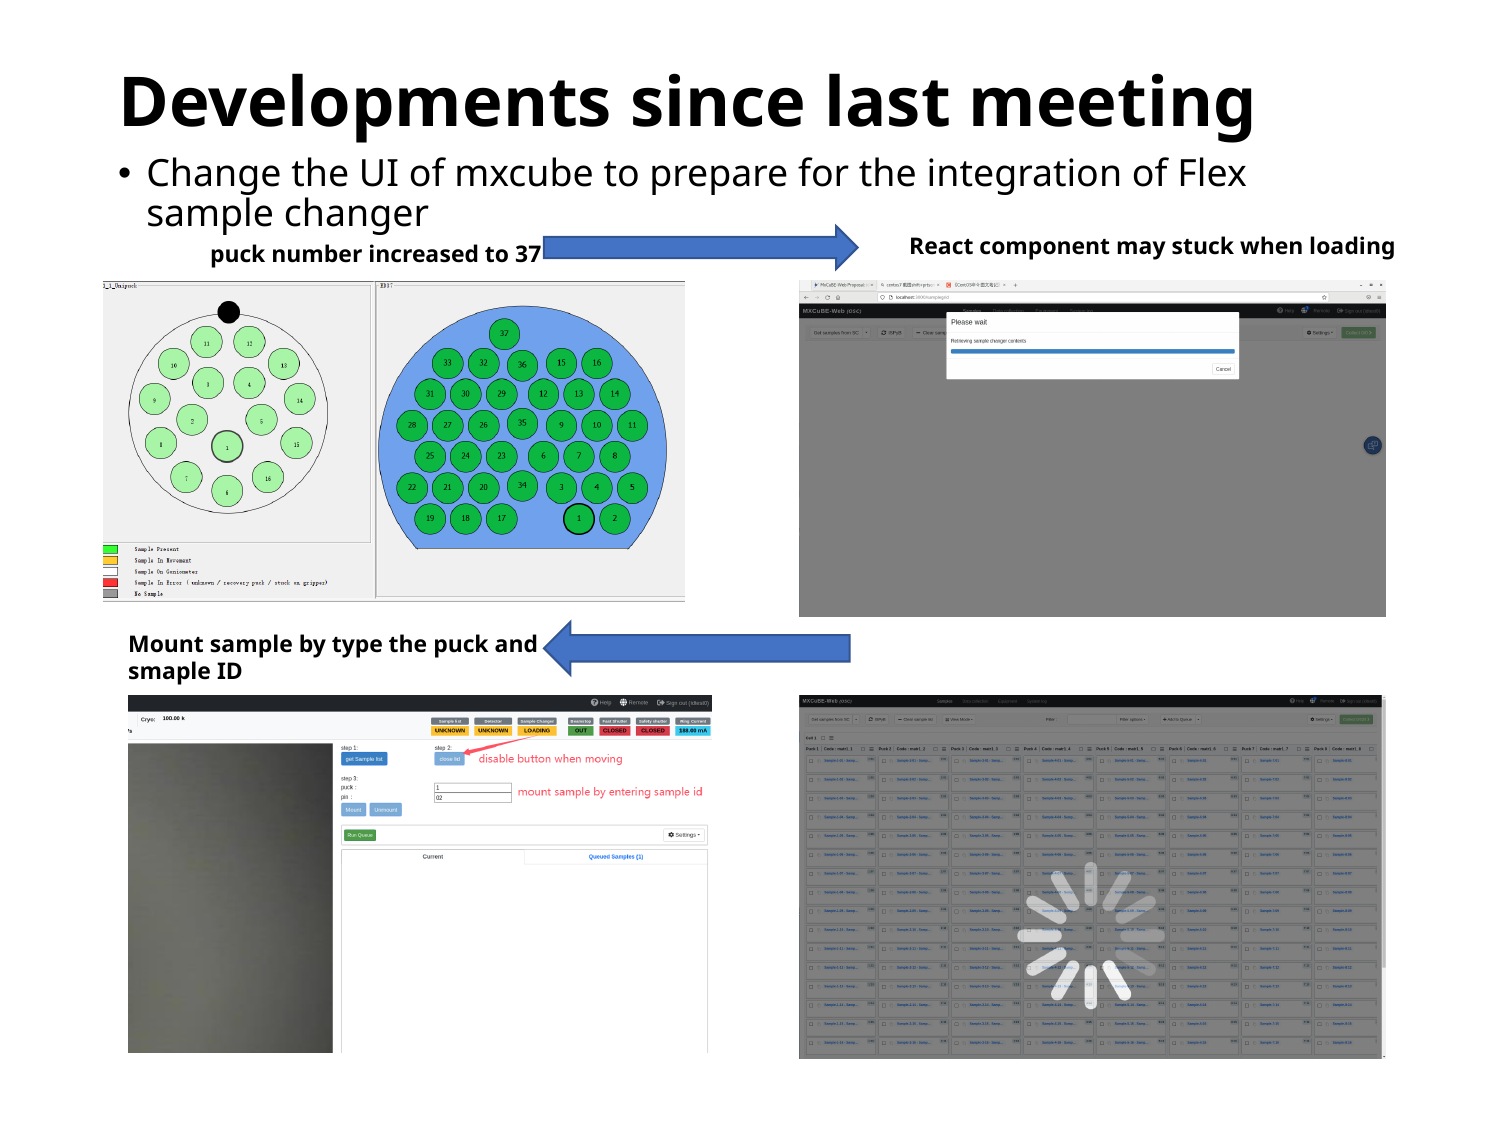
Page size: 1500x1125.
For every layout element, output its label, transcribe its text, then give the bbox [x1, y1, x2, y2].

picture [799, 280, 1386, 617]
list Change the UI of mxcube to prepare for the integration of Flex sample changer [103, 146, 1397, 268]
picture [103, 280, 685, 602]
text_box [542, 223, 860, 272]
text_box React component may stuck when loading [894, 224, 1411, 267]
text_box [560, 619, 851, 678]
text_box Mount sample by type the puck and smaple ID [113, 621, 560, 692]
title Developments since last meeting [103, 32, 1397, 146]
picture [799, 695, 1386, 1060]
picture [128, 695, 712, 1053]
text_box puck number increased to 37 [195, 231, 557, 275]
